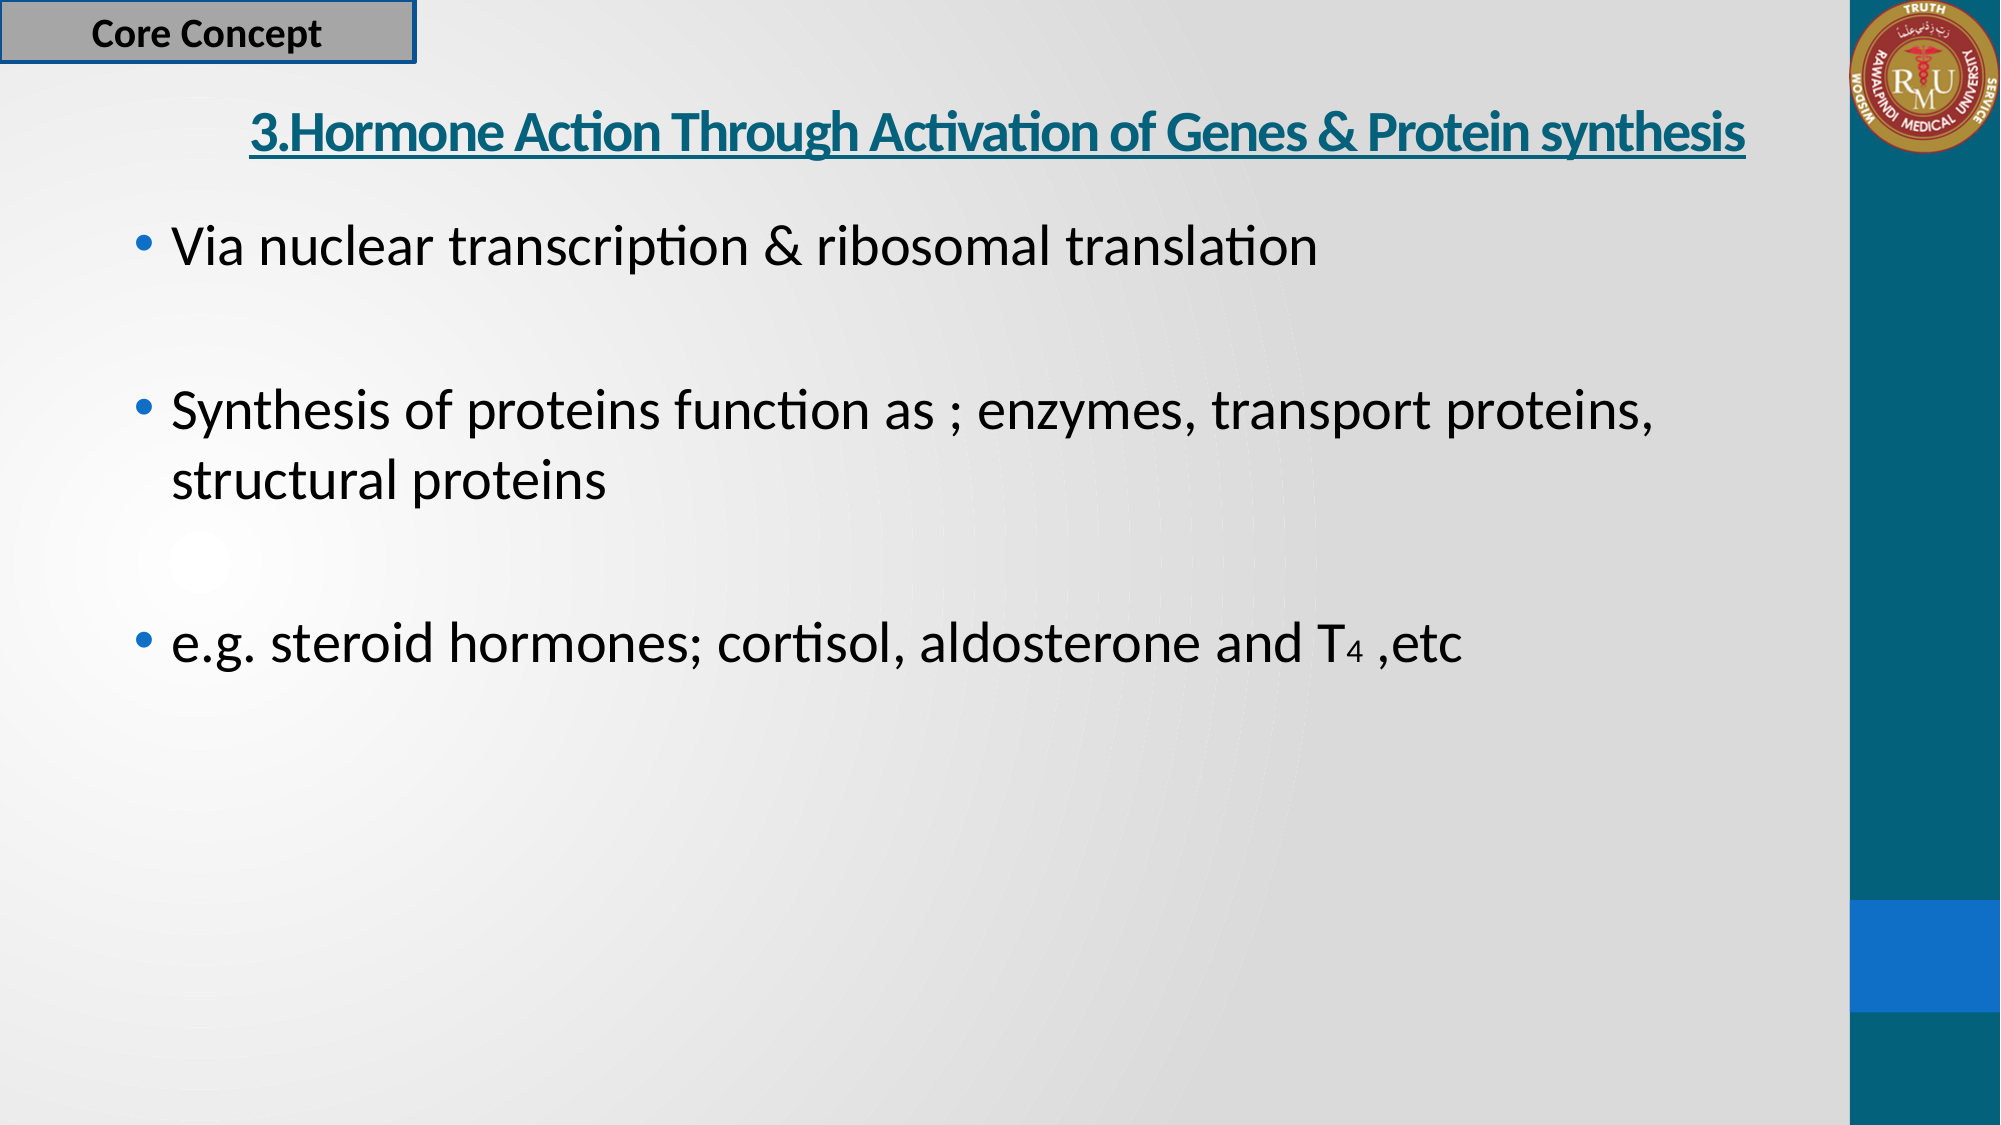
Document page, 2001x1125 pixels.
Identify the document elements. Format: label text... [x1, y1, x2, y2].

list Via nuclear transcription & ribosomal translation Synthesis of proteins function as ; enzymes, transport proteins, structural proteins e.g. steroid hormones; cortisol, aldosterone and T4 ,etc [99, 200, 1900, 1069]
picture [1849, 0, 2000, 153]
title 3.Hormone Action Through Activation of Genes & Protein synthesis [97, 46, 1898, 210]
text_box Core Concept [0, 0, 417, 64]
